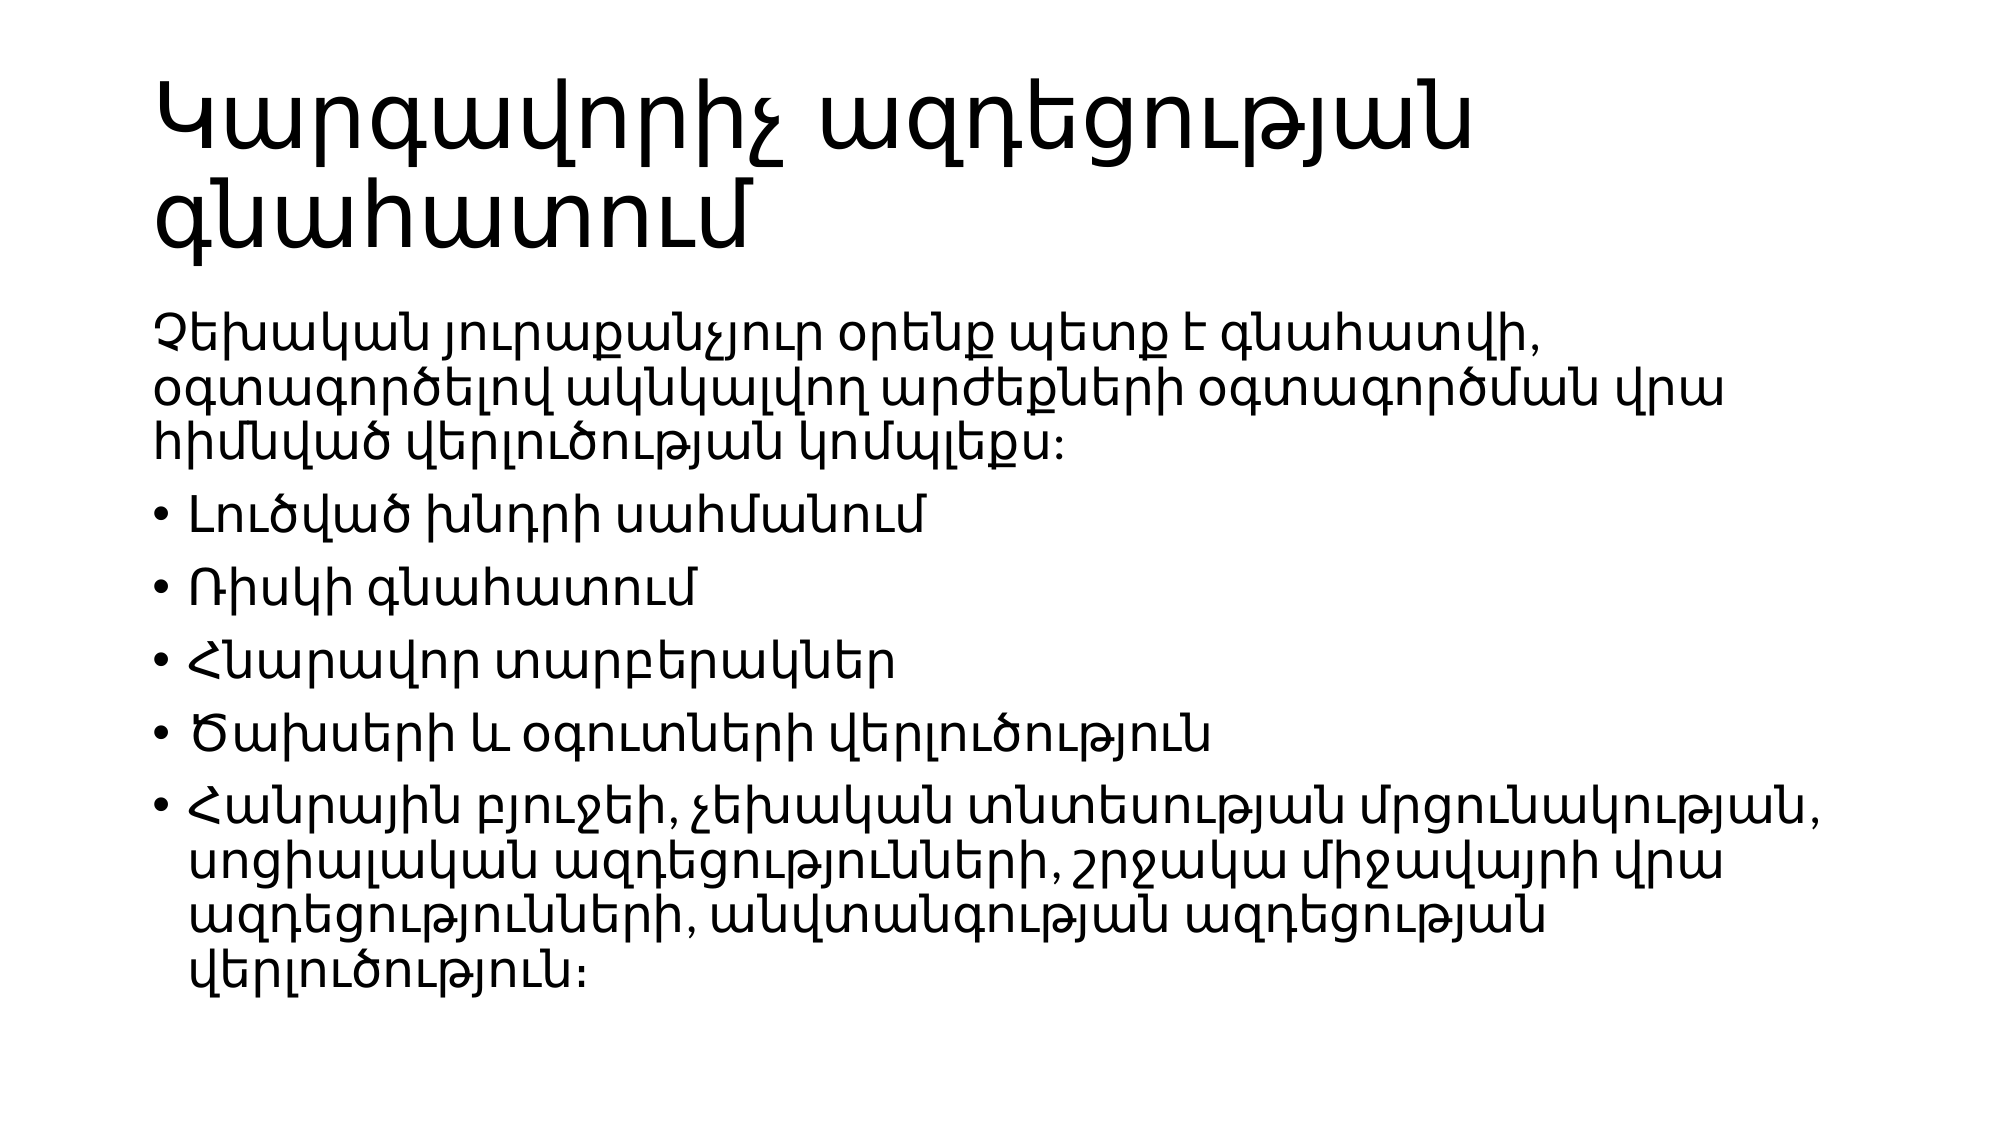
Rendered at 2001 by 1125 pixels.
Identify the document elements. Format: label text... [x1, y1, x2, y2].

title Կարգավորիչ ազդեցության գնահատում [137, 59, 1863, 278]
list Չեխական յուրաքանչյուր օրենք պետք է գնահատվի, օգտագործելով ակնկալվող արժեքների օգտագործման վրա հիմնված վերլուծության կոմպլեքս: Լուծված խնդրի սահմանում Ռիսկի գնահատում Հնարավոր տարբերակներ Ծախսերի և օգուտների վերլուծություն Հանրային բյուջեի, չեխական տնտեսության մրցունակության, սոցիալական ազդեցությունների, շրջակա միջավայրի վրա ազդեցությունների, անվտանգության ազդեցության վերլուծություն։ [137, 299, 1863, 1014]
